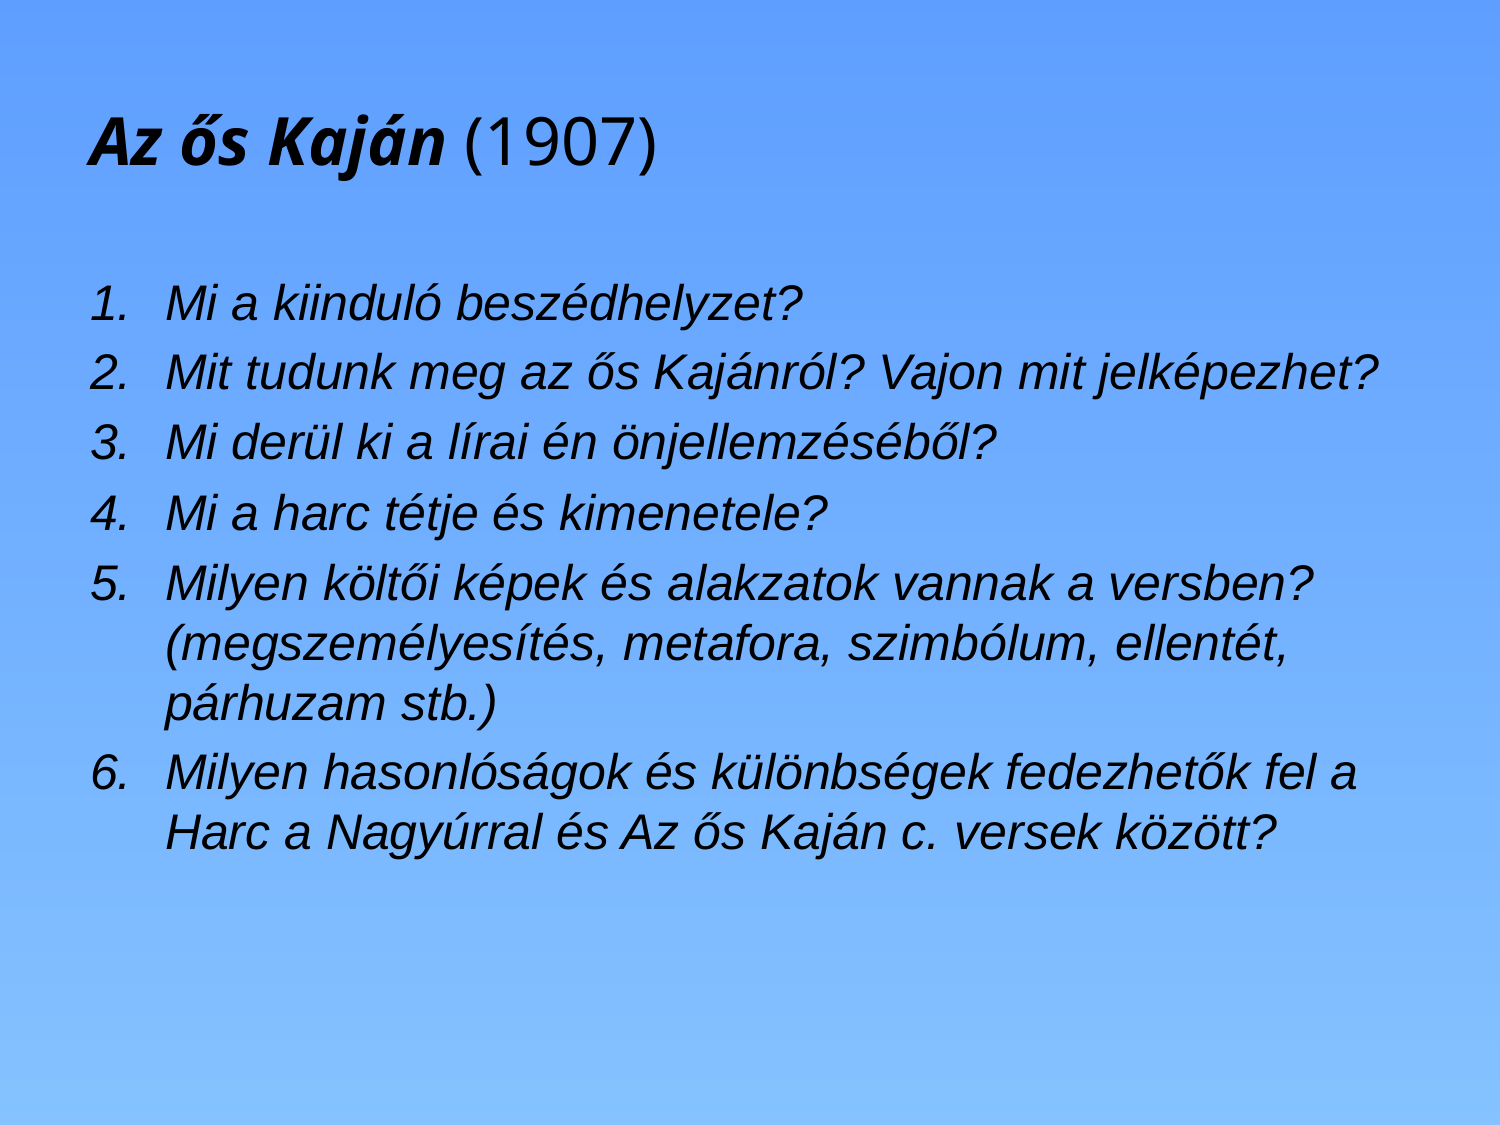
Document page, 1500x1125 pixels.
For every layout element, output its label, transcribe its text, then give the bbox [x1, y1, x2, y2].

list Mi a kiinduló beszédhelyzet? Mit tudunk meg az ős Kajánról? Vajon mit jelképezhet? Mi derül ki a lírai én önjellemzéséből? Mi a harc tétje és kimenetele? Milyen költői képek és alakzatok vannak a versben? (megszemélyesítés, metafora, szimbólum, ellentét, párhuzam stb.) Milyen hasonlóságok és különbségek fedezhetők fel a Harc a Nagyúrral és Az ős Kaján c. versek között? [75, 262, 1425, 1005]
title Az ős Kaján (1907) [75, 45, 1425, 233]
